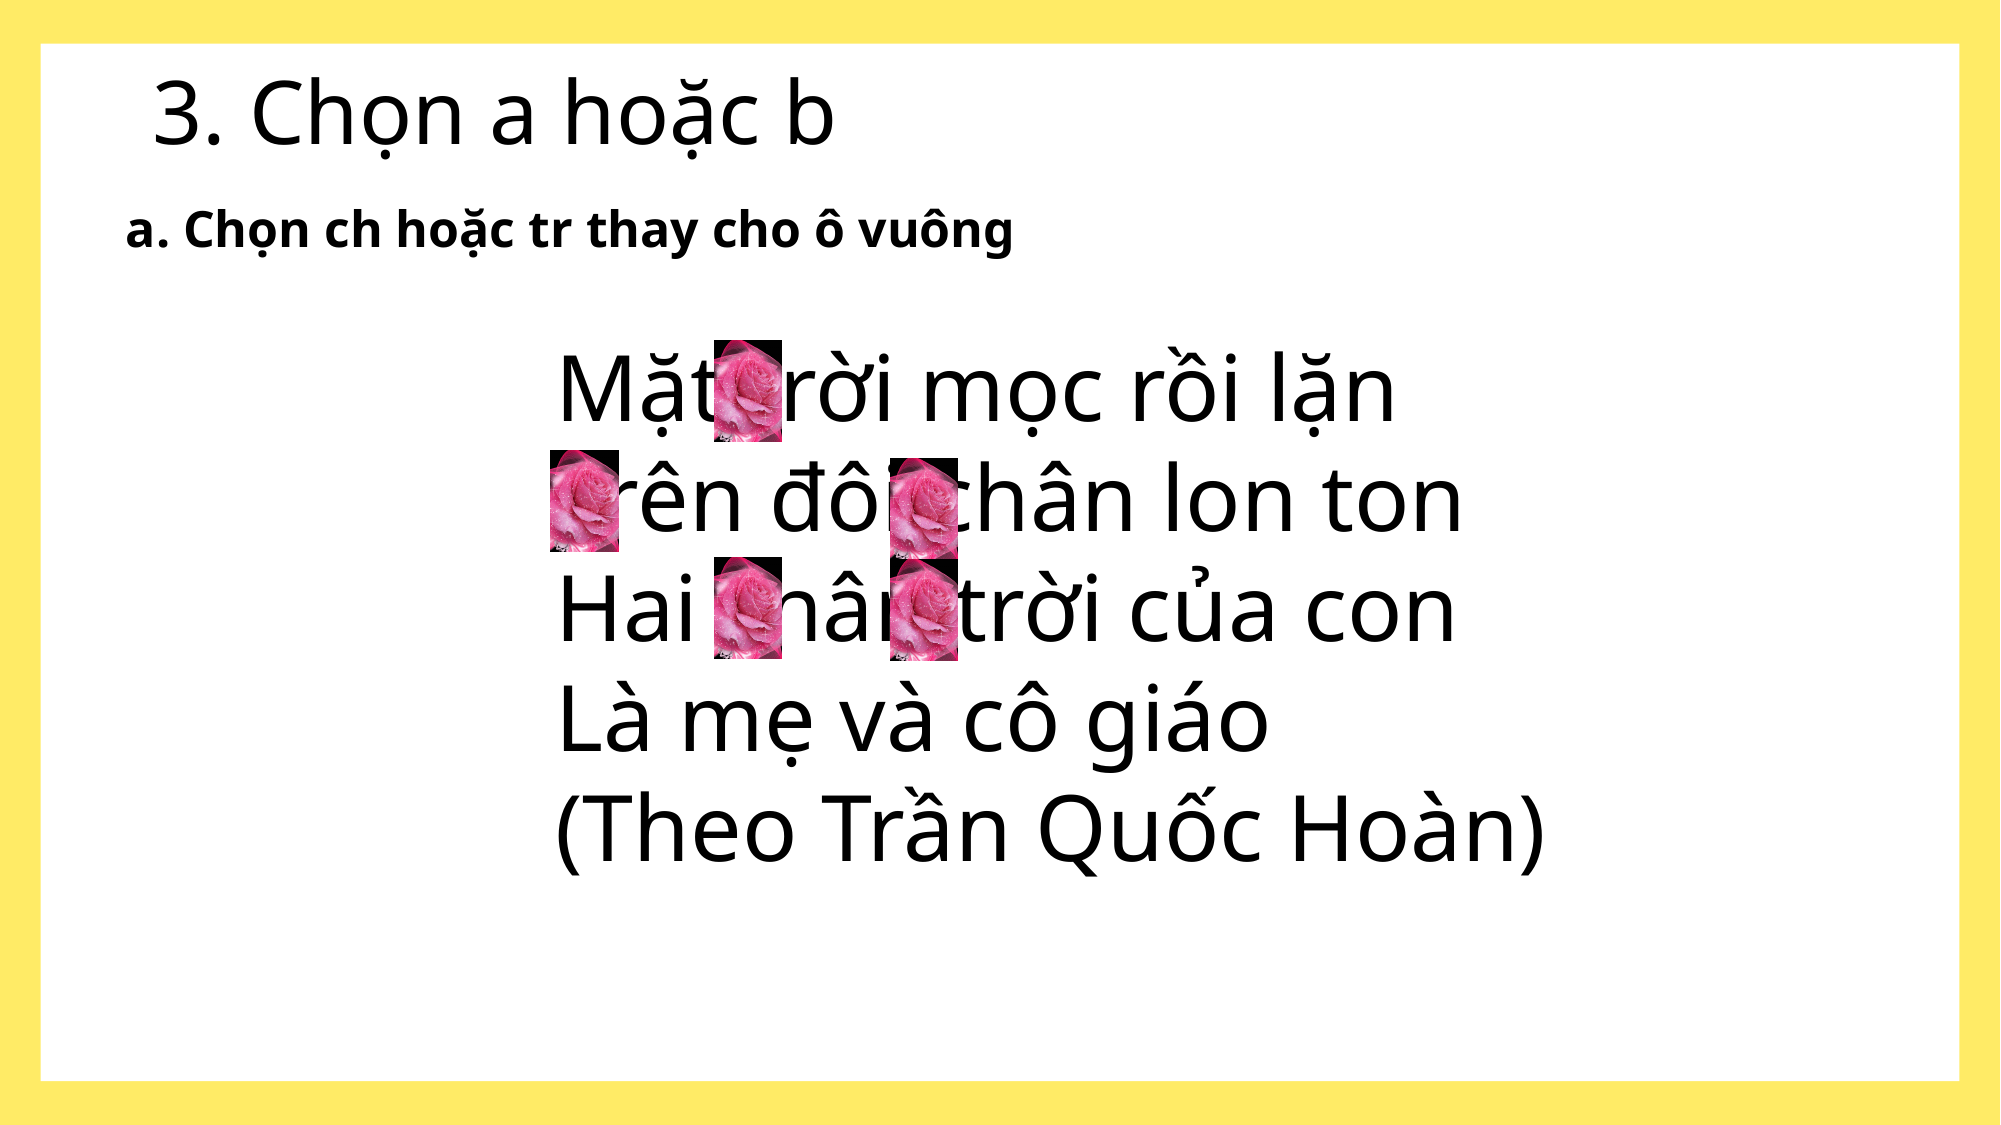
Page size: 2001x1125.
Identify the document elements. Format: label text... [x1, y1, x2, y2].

picture [550, 450, 619, 552]
text_box a. Chọn ch hoặc tr thay cho ô vuông [110, 123, 1836, 341]
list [714, 340, 782, 442]
picture [890, 458, 958, 661]
text_box Mặt trời mọc rồi lặn Trên đôi chân lon ton Hai chân trời của con Là mẹ và cô giáo (Theo Trần Quốc Hoàn) [540, 322, 1771, 888]
title 3. Chọn a hoặc b [137, 59, 1863, 278]
picture [714, 557, 782, 659]
